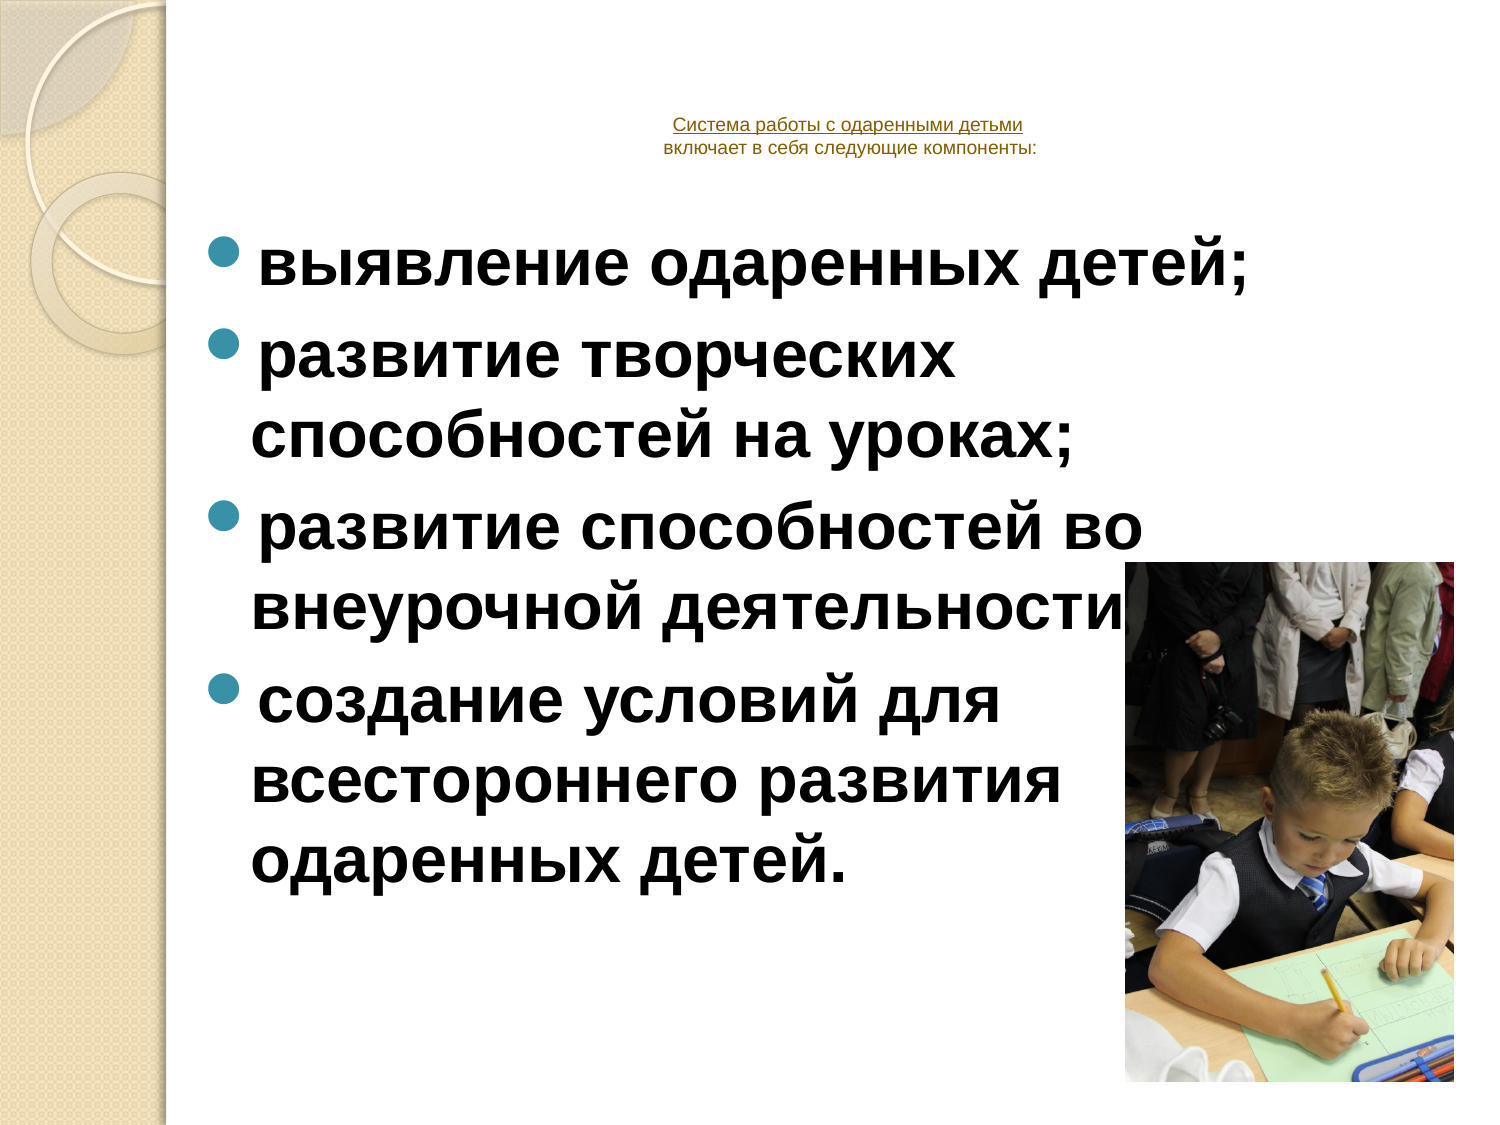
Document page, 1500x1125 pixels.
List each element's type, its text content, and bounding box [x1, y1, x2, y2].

list выявление одаренных детей; развитие творческих способностей на уроках; развитие способностей во внеурочной деятельности. создание условий для всестороннего развития одаренных детей. [175, 210, 1407, 1059]
title Система работы с одаренными детьми включает в себя следующие компоненты: [235, 70, 1466, 200]
picture [1124, 562, 1454, 1082]
